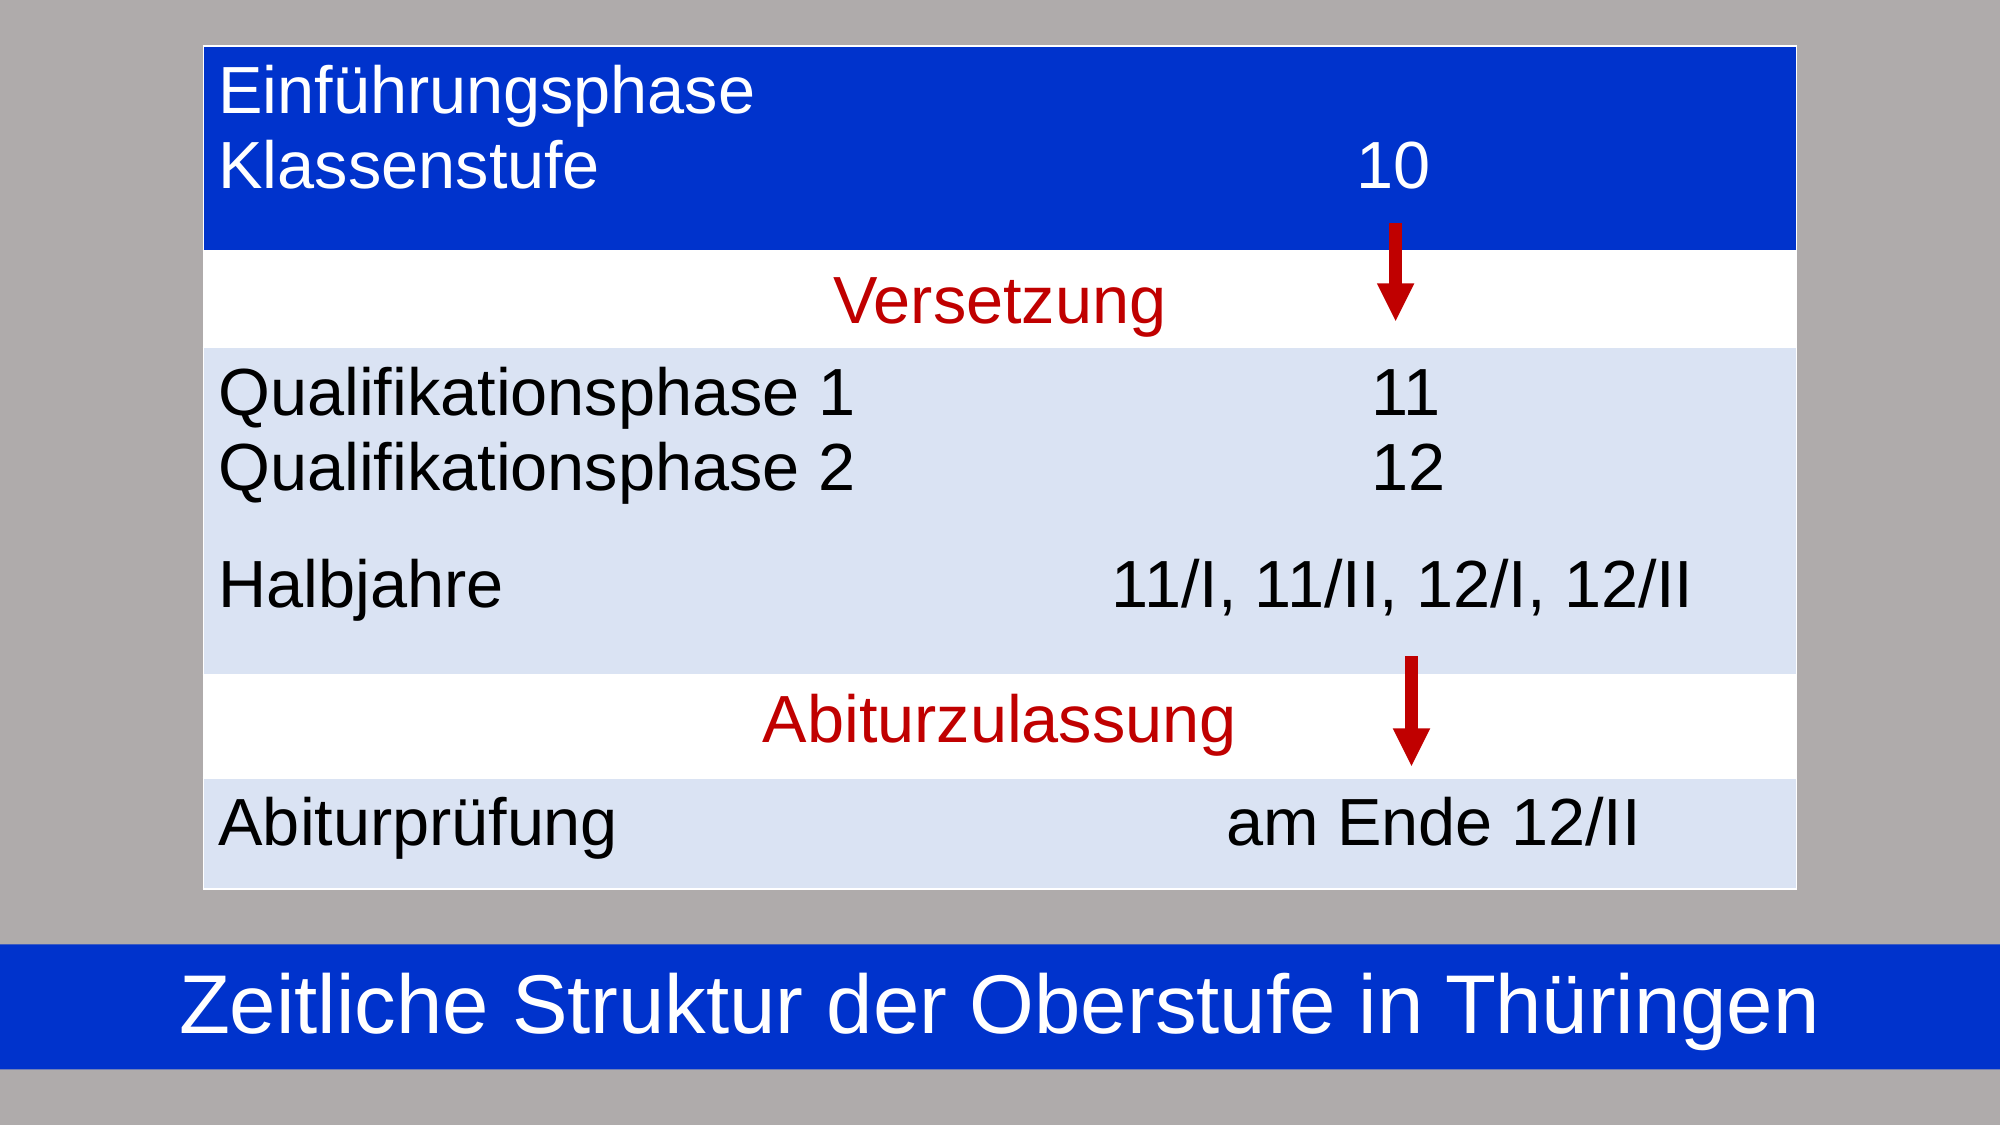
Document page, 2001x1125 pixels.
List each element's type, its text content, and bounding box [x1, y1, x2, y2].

table_cell Abiturprüfung am Ende 12/II [204, 779, 1796, 888]
table_cell Versetzung [204, 255, 1796, 347]
table_header Einführungsphase Klassenstufe 10 [204, 47, 1796, 250]
table_cell Abiturzulassung [204, 676, 1796, 777]
table_cell Qualifikationsphase 1 11 Qualifikationsphase 2 12 Halbjahre 11/I, 11/II, 12/I, 12/II [204, 348, 1796, 674]
subtitle Zeitliche Struktur der Oberstufe in Thüringen [0, 944, 2000, 1070]
